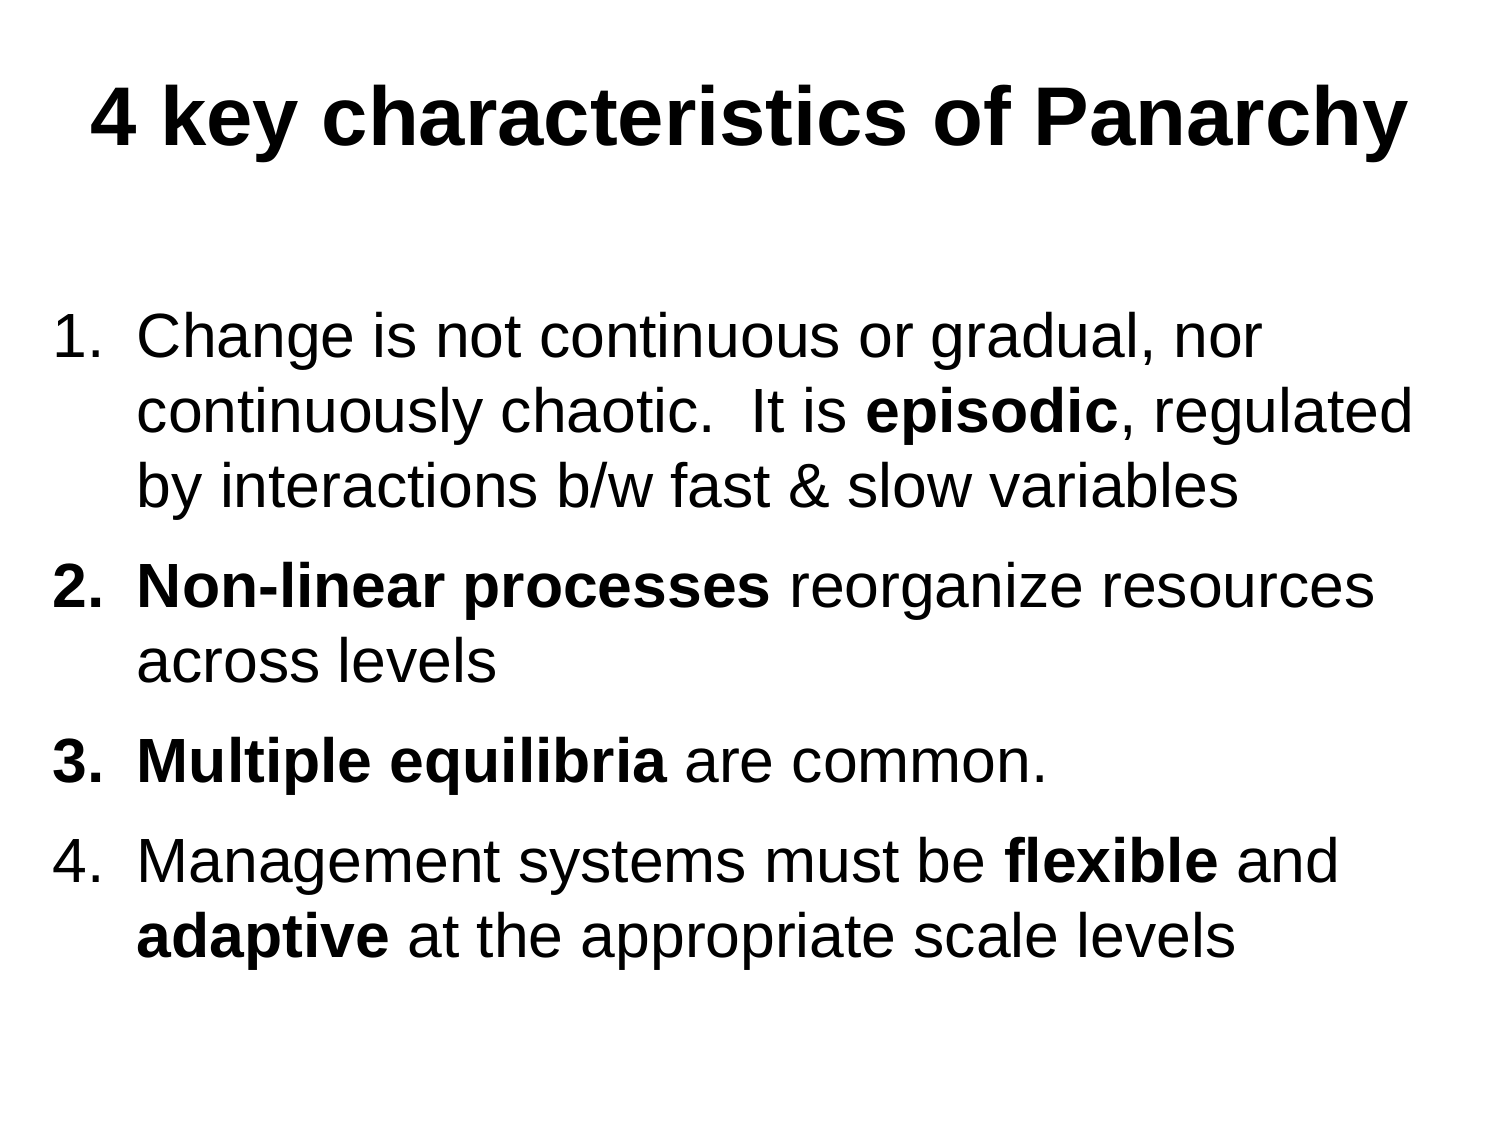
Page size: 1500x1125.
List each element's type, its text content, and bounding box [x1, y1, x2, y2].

title 4 key characteristics of Panarchy [50, 50, 1450, 175]
list Change is not continuous or gradual, nor continuously chaotic. It is episodic, regulated by interactions b/w fast & slow variables Non-linear processes reorganize resources across levels Multiple equilibria are common. Management systems must be flexible and adaptive at the appropriate scale levels [37, 287, 1475, 1030]
